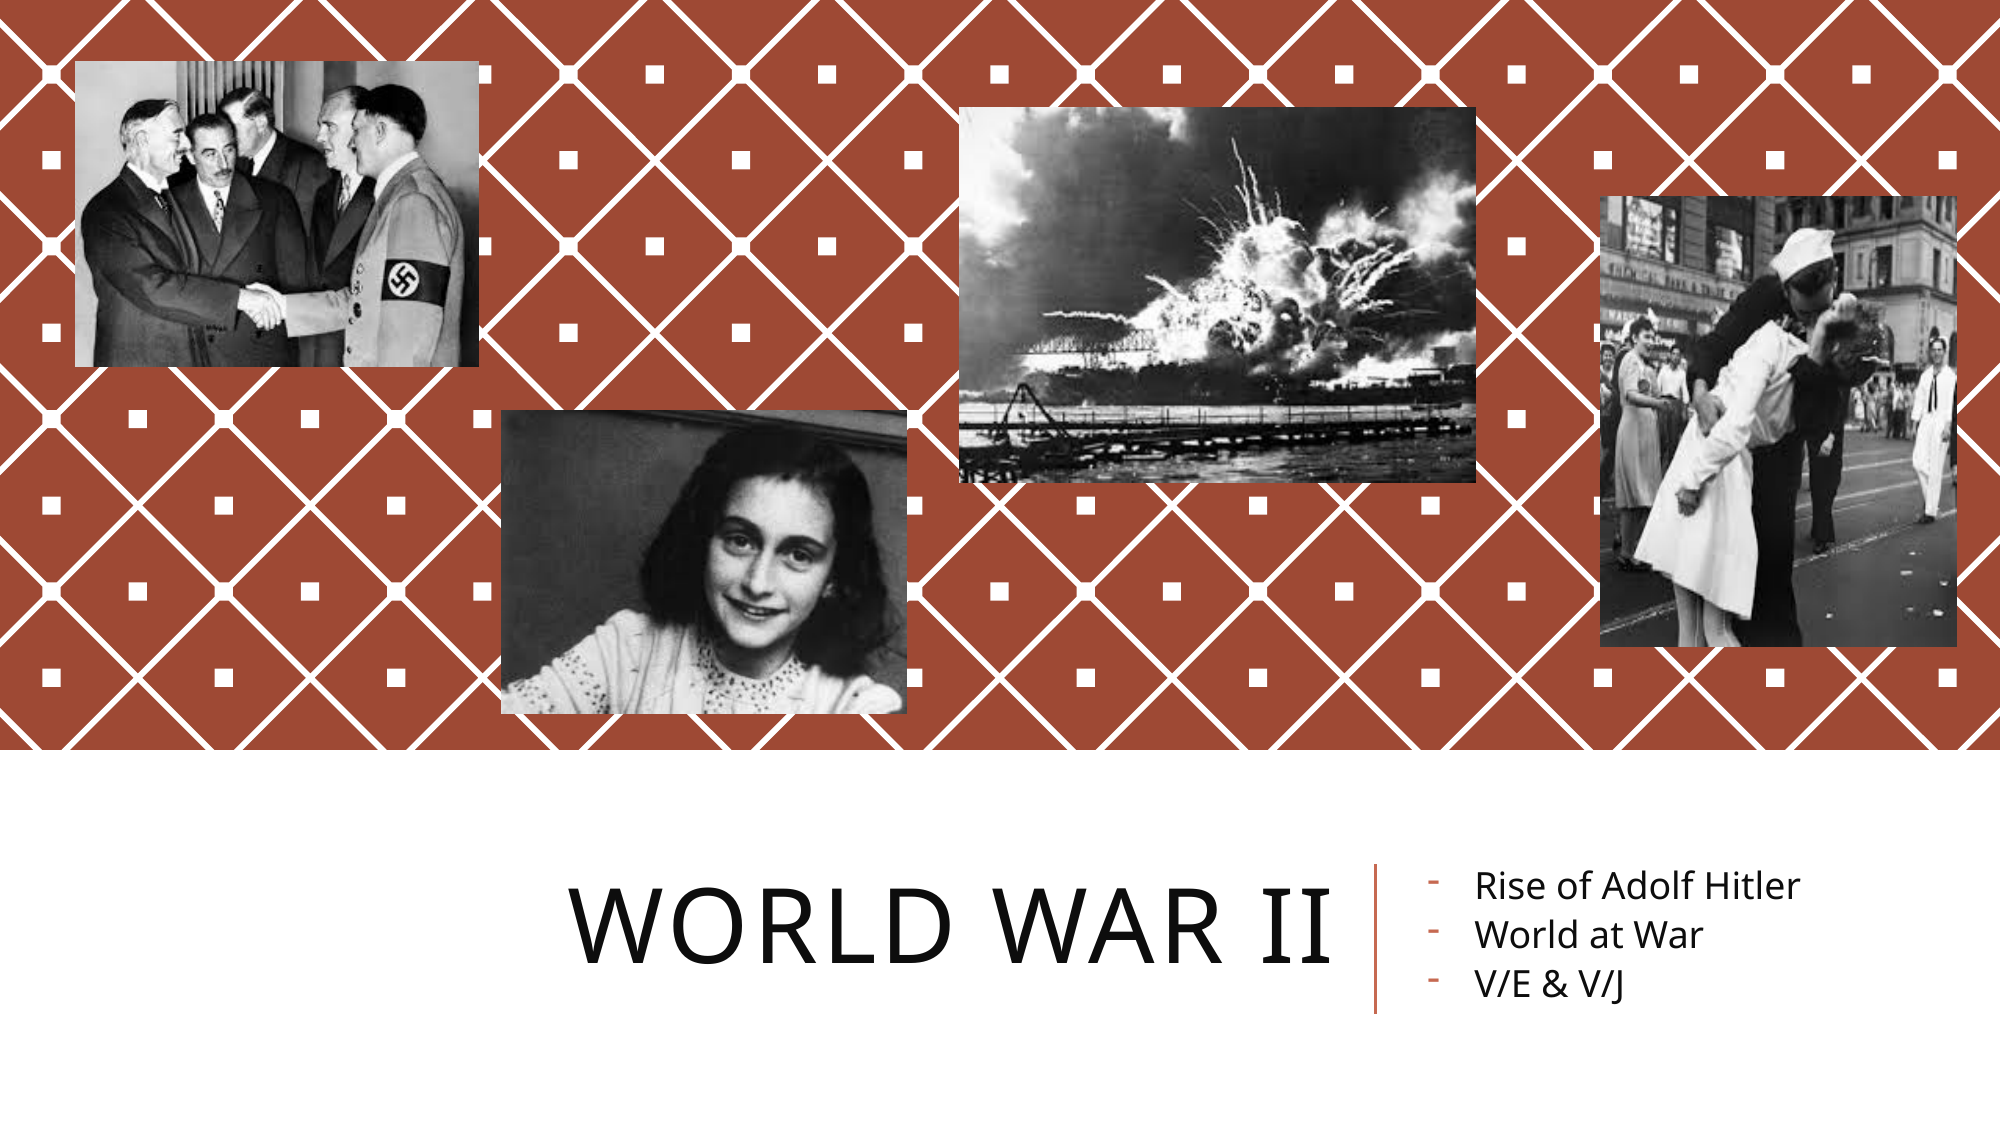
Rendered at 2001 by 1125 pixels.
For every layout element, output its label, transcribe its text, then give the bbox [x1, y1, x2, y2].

picture [74, 61, 479, 367]
subtitle Rise of Adolf Hitler World at War V/E & V/J [1412, 813, 1938, 1054]
picture [501, 410, 907, 714]
picture [958, 107, 1476, 483]
title World war II [75, 813, 1350, 1054]
picture [1599, 196, 1957, 647]
